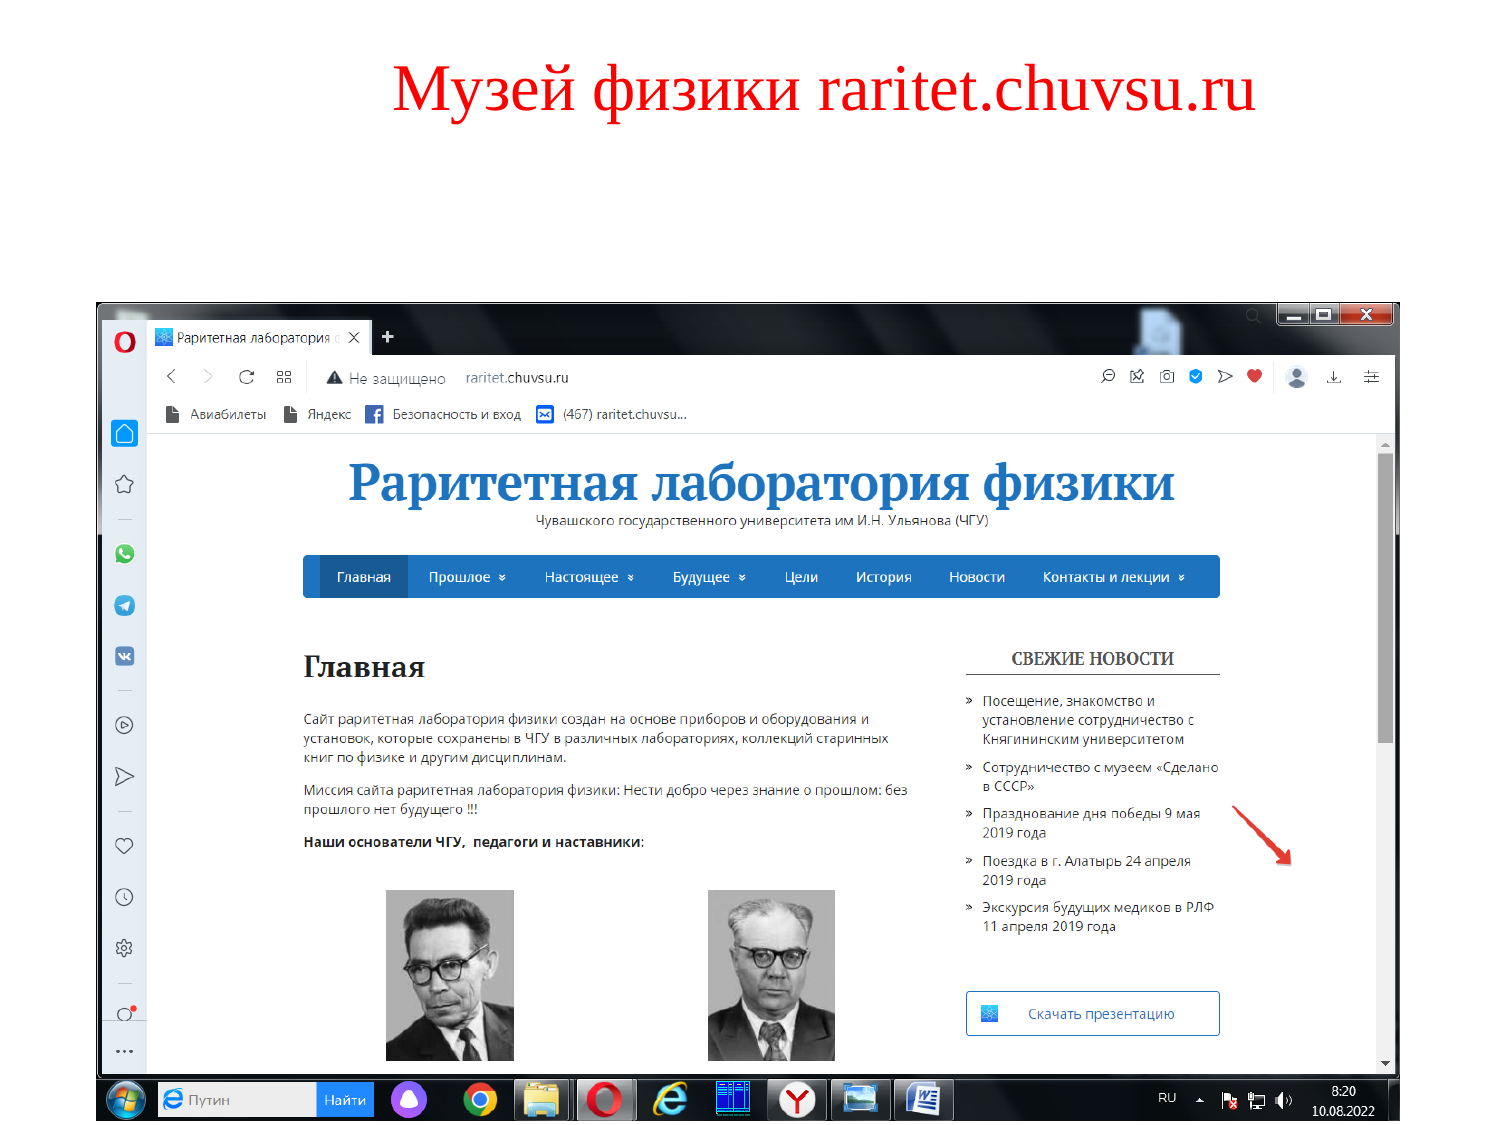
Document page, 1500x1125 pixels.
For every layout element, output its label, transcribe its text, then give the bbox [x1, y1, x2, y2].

picture [96, 302, 1400, 1121]
title Музей физики raritet.chuvsu.ru [74, 44, 1426, 233]
